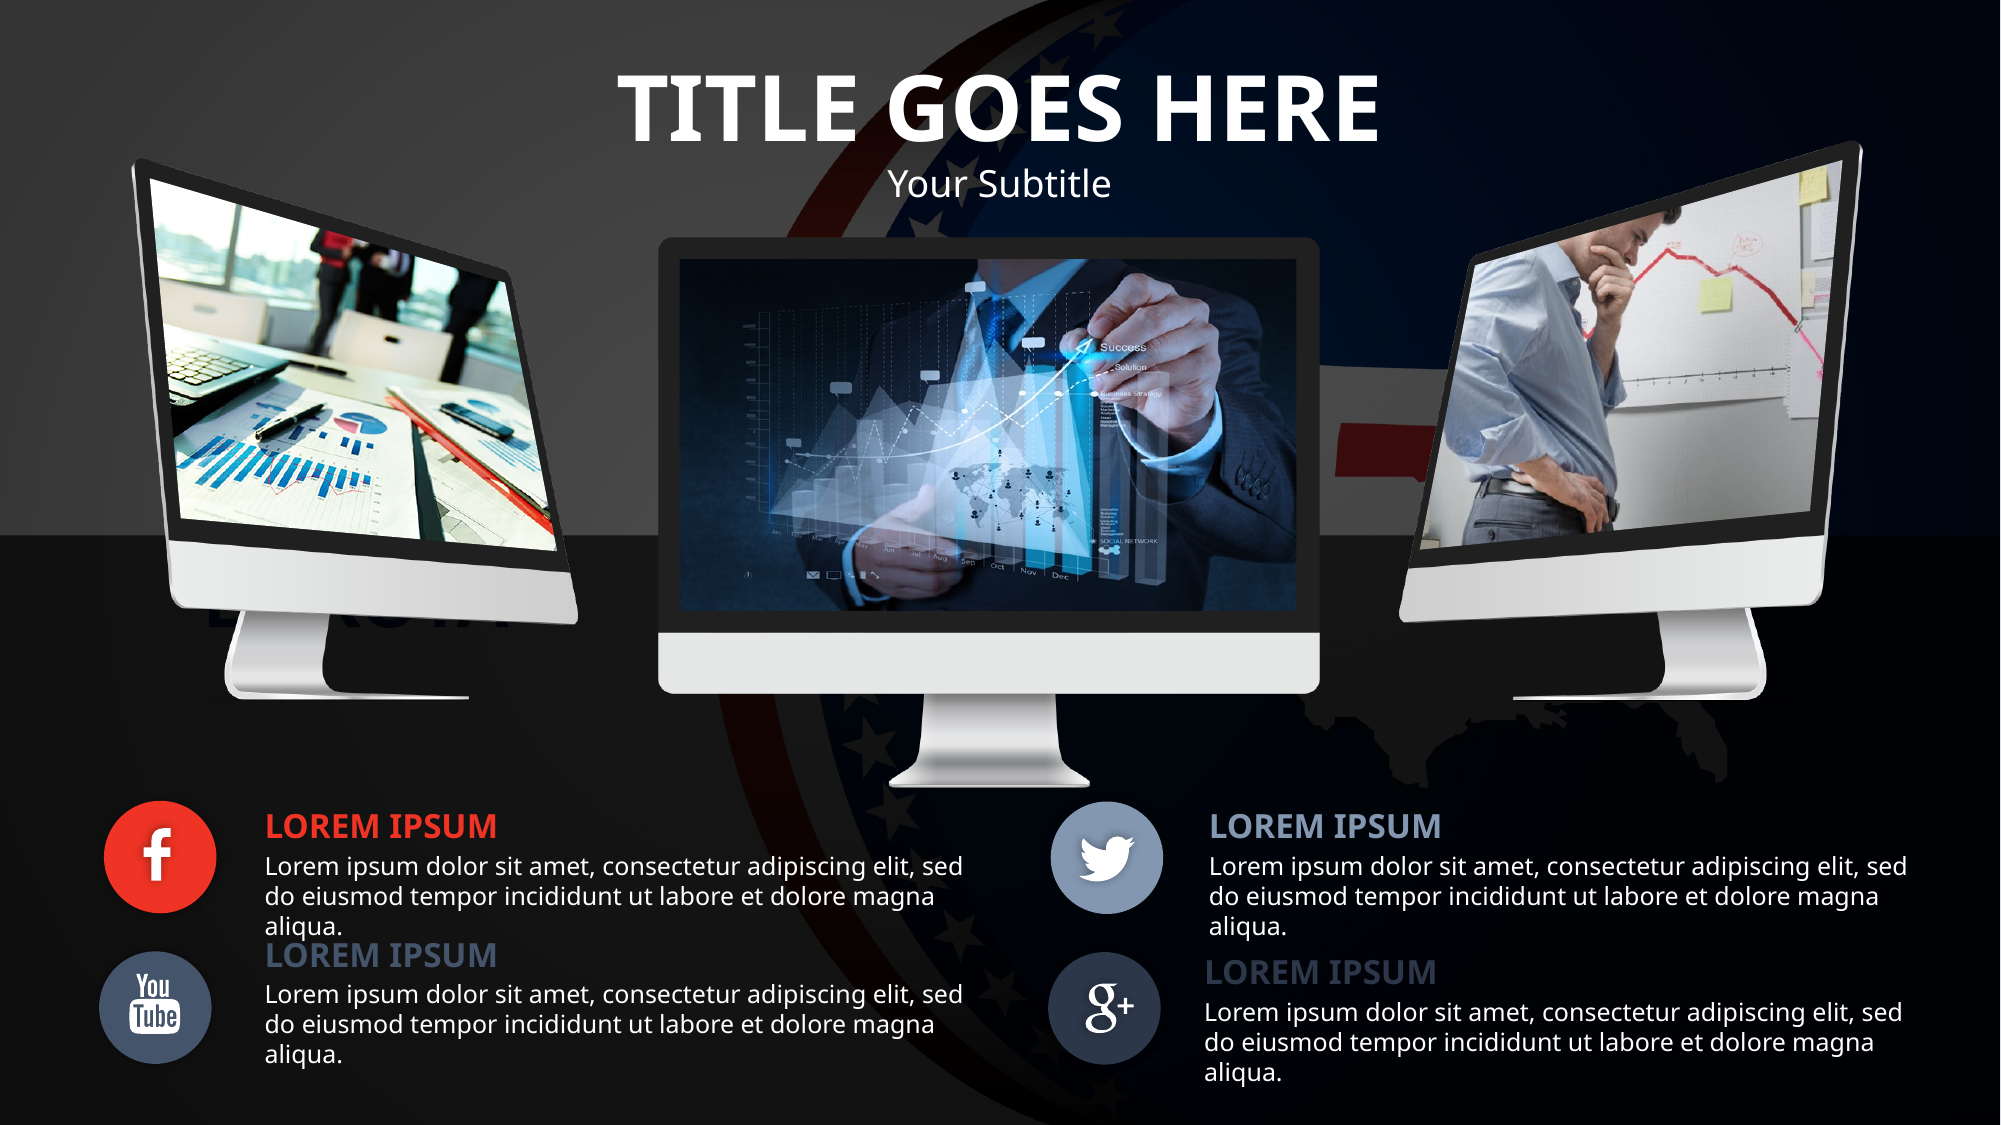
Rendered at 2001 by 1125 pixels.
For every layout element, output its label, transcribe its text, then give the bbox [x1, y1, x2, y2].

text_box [1050, 801, 1164, 914]
picture [0, 0, 2001, 1125]
text_box LOREM IPSUM Lorem ipsum dolor sit amet, consectetur adipiscing elit, sed do eiusmod tempor incididunt ut labore et dolore magna aliqua. [249, 797, 1000, 926]
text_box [1048, 952, 1161, 1065]
text_box [0, 534, 2000, 1125]
text_box LOREM IPSUM Lorem ipsum dolor sit amet, consectetur adipiscing elit, sed do eiusmod tempor incididunt ut labore et dolore magna aliqua. [249, 926, 1000, 1077]
text_box LOREM IPSUM Lorem ipsum dolor sit amet, consectetur adipiscing elit, sed do eiusmod tempor incididunt ut labore et dolore magna aliqua. [1189, 943, 1940, 1094]
text_box TITLE GOES HERE Your Subtitle [548, 42, 1452, 212]
text_box LOREM IPSUM Lorem ipsum dolor sit amet, consectetur adipiscing elit, sed do eiusmod tempor incididunt ut labore et dolore magna aliqua. [1194, 797, 1945, 948]
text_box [99, 951, 212, 1064]
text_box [103, 800, 217, 914]
